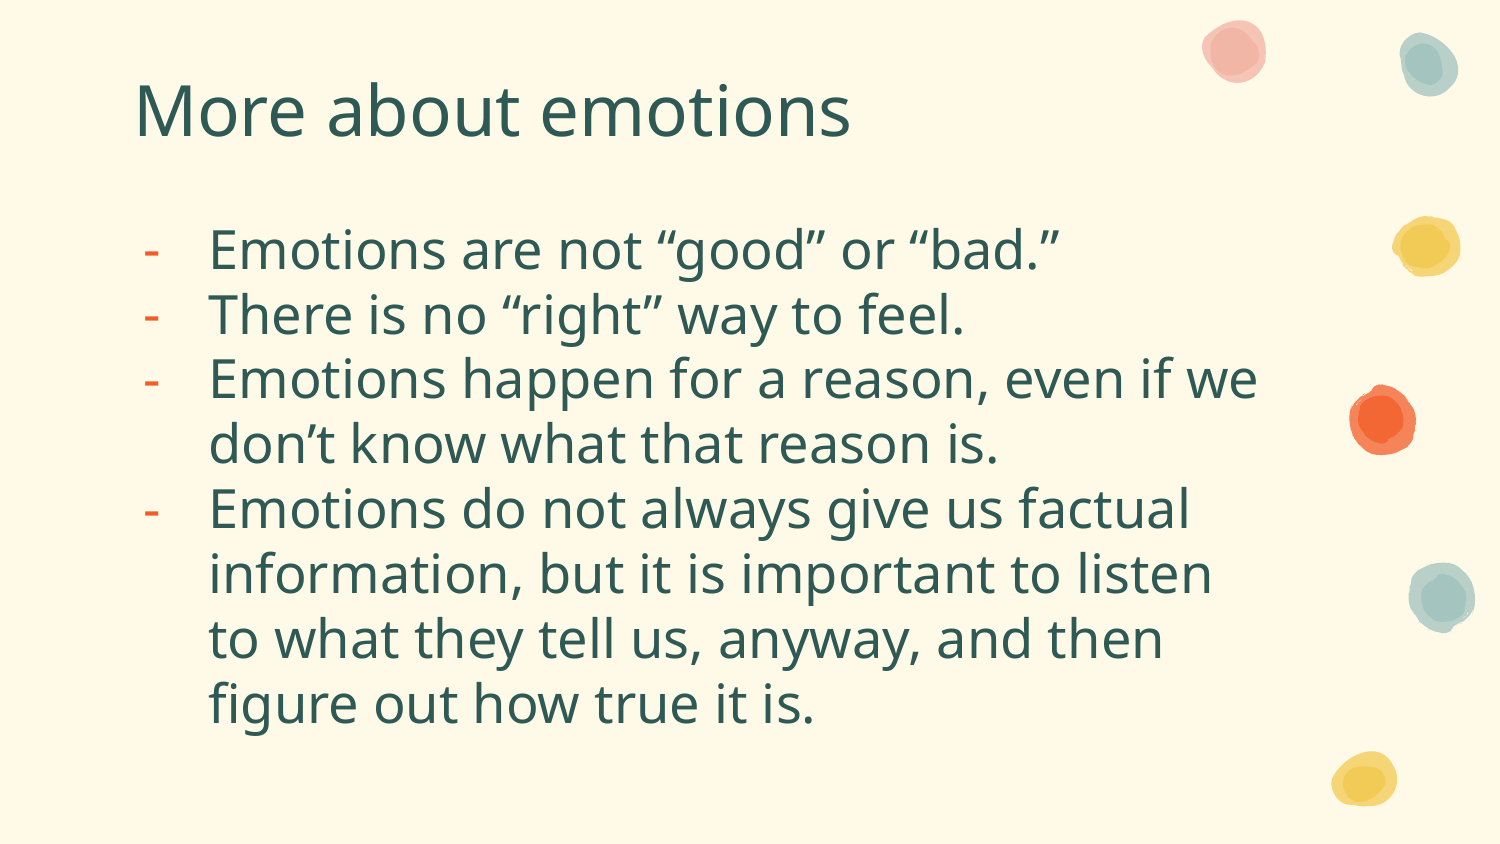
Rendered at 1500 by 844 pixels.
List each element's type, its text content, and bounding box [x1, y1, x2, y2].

list Emotions are not “good” or “bad.” There is no “right” way to feel. Emotions happen for a reason, even if we don’t know what that reason is. Emotions do not always give us factual information, but it is important to listen to what they tell us, anyway, and then figure out how true it is. [118, 182, 1287, 768]
title More about emotions [118, 51, 1382, 149]
